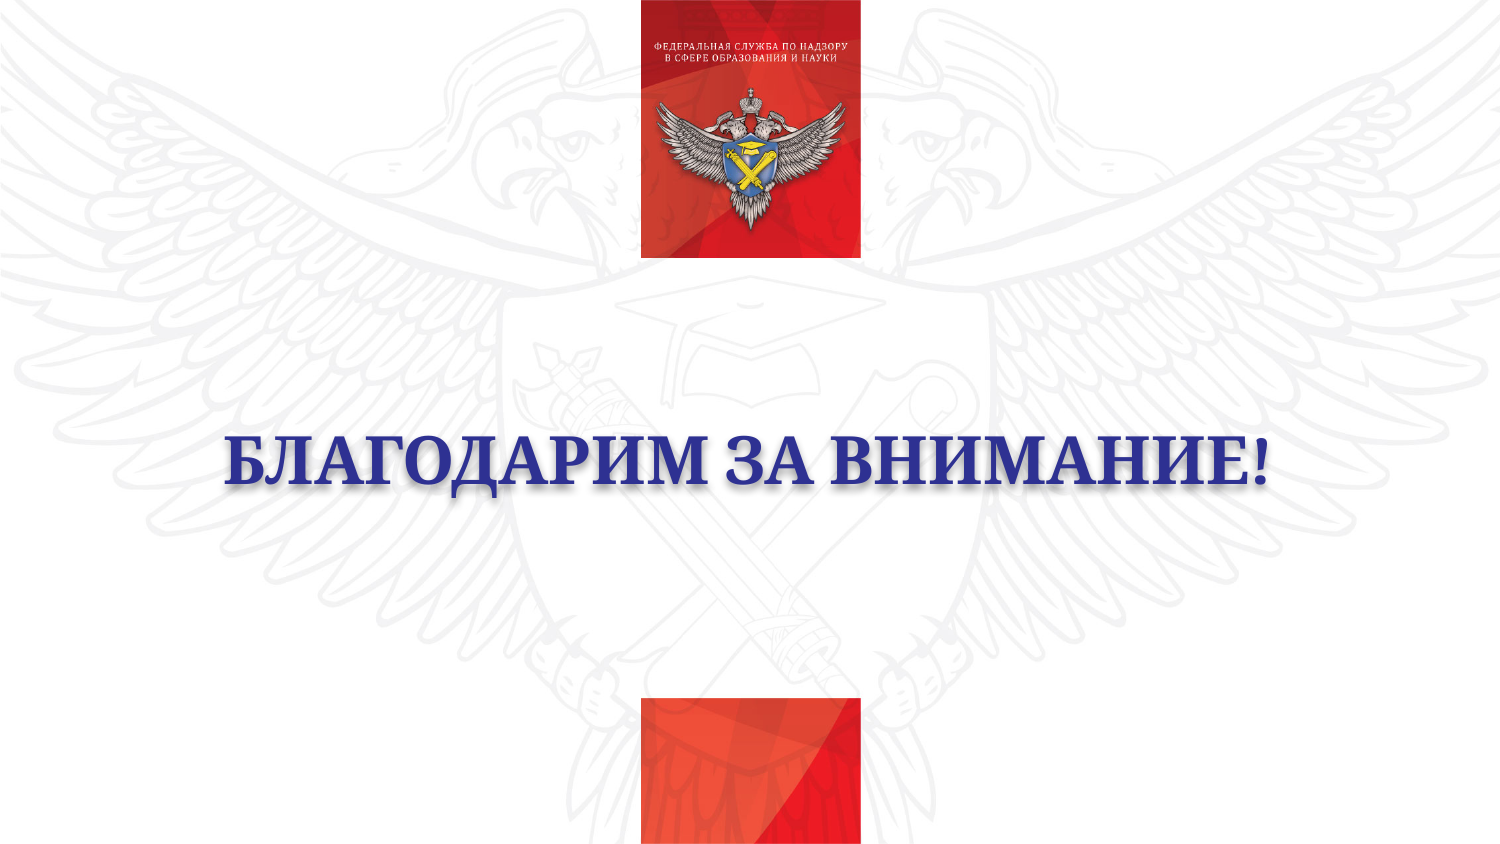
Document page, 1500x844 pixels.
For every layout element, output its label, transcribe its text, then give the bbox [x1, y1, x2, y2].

picture [0, 0, 1500, 844]
text_box БЛАГОДАРИМ ЗА ВНИМАНИЕ! [207, 410, 1288, 505]
